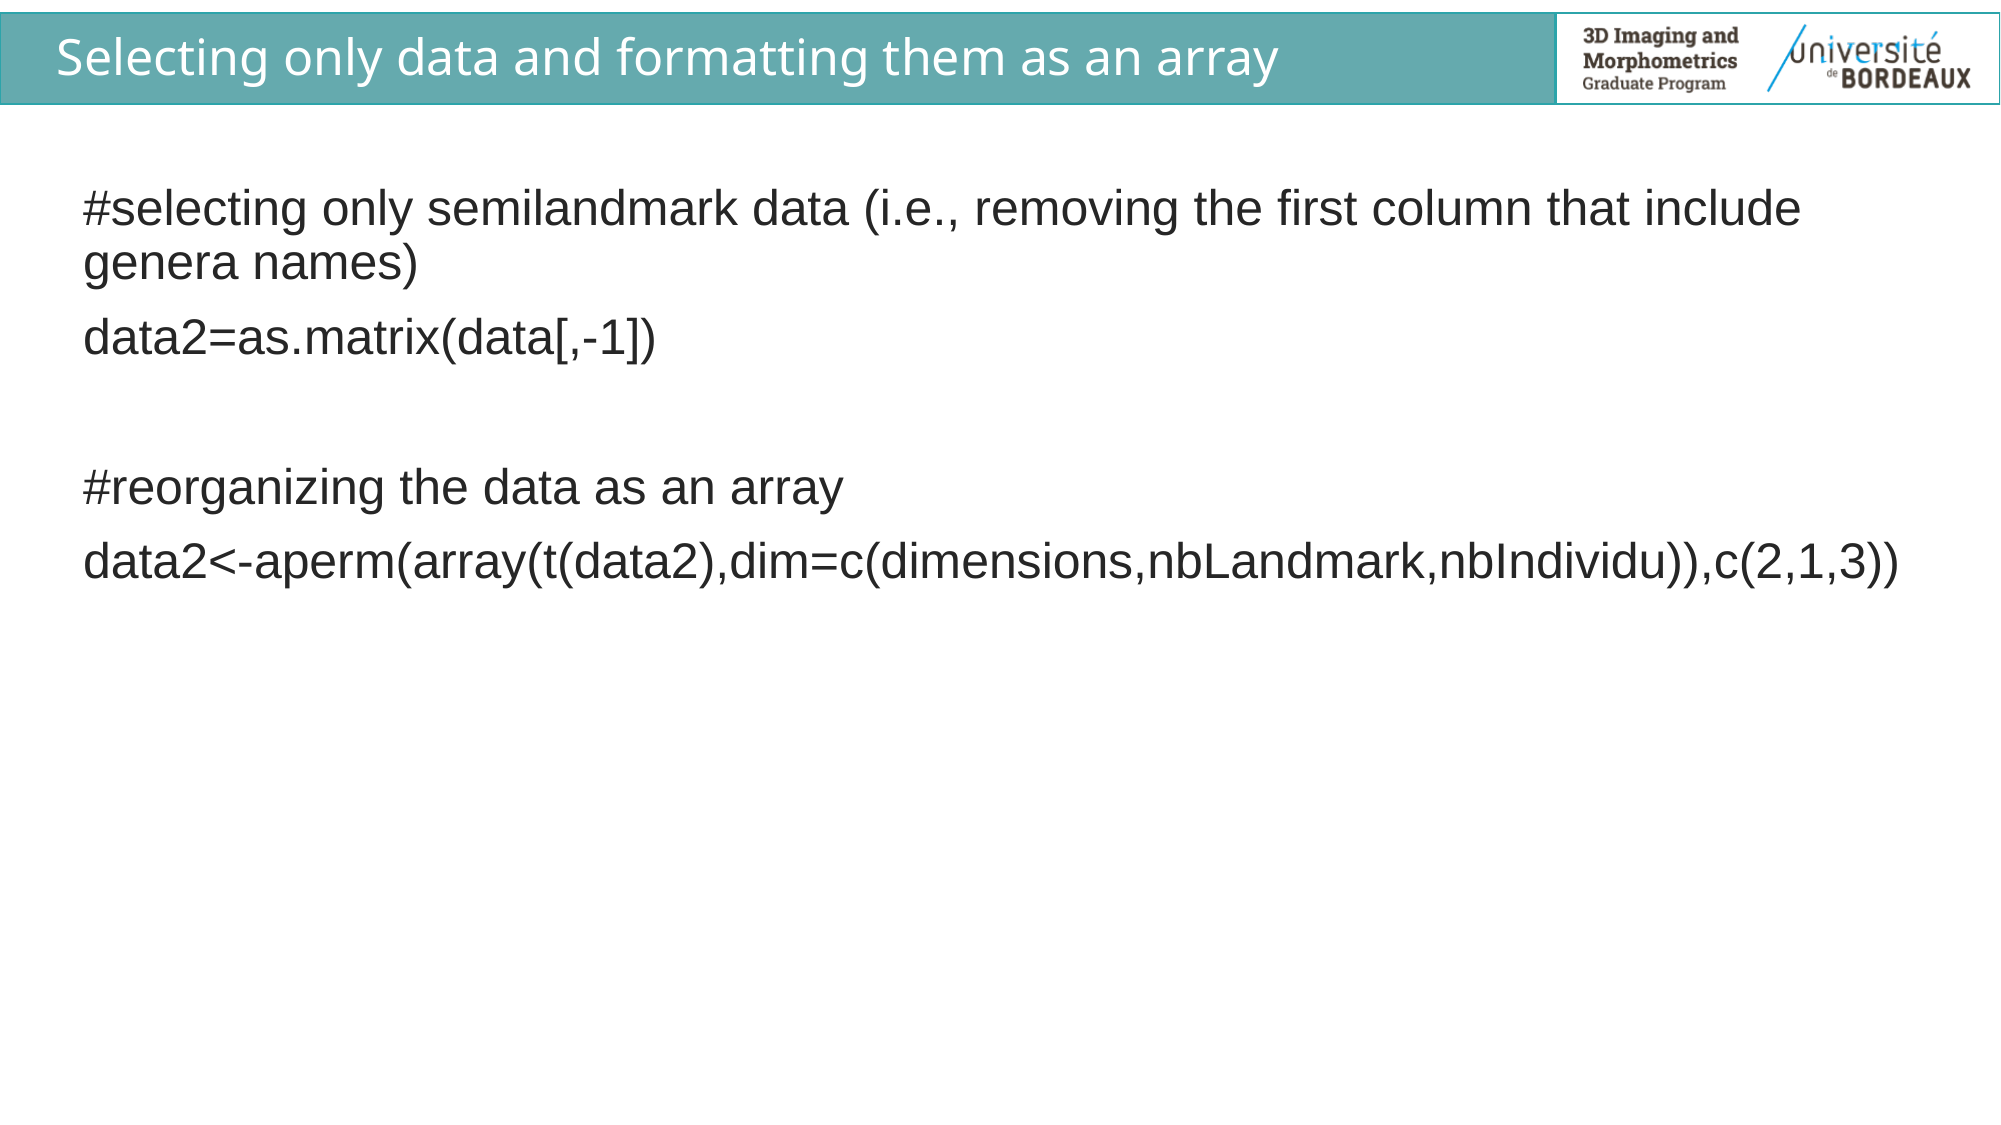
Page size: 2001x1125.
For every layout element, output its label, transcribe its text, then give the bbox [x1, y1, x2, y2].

list #selecting only semilandmark data (i.e., removing the first column that include genera names) data2=as.matrix(data[,-1]) #reorganizing the data as an array data2<-aperm(array(t(data2),dim=c(dimensions,nbLandmark,nbIndividu)),c(2,1,3)) [68, 174, 1931, 996]
title Selecting only data and formatting them as an array [41, 23, 1537, 95]
picture [1572, 19, 1982, 100]
